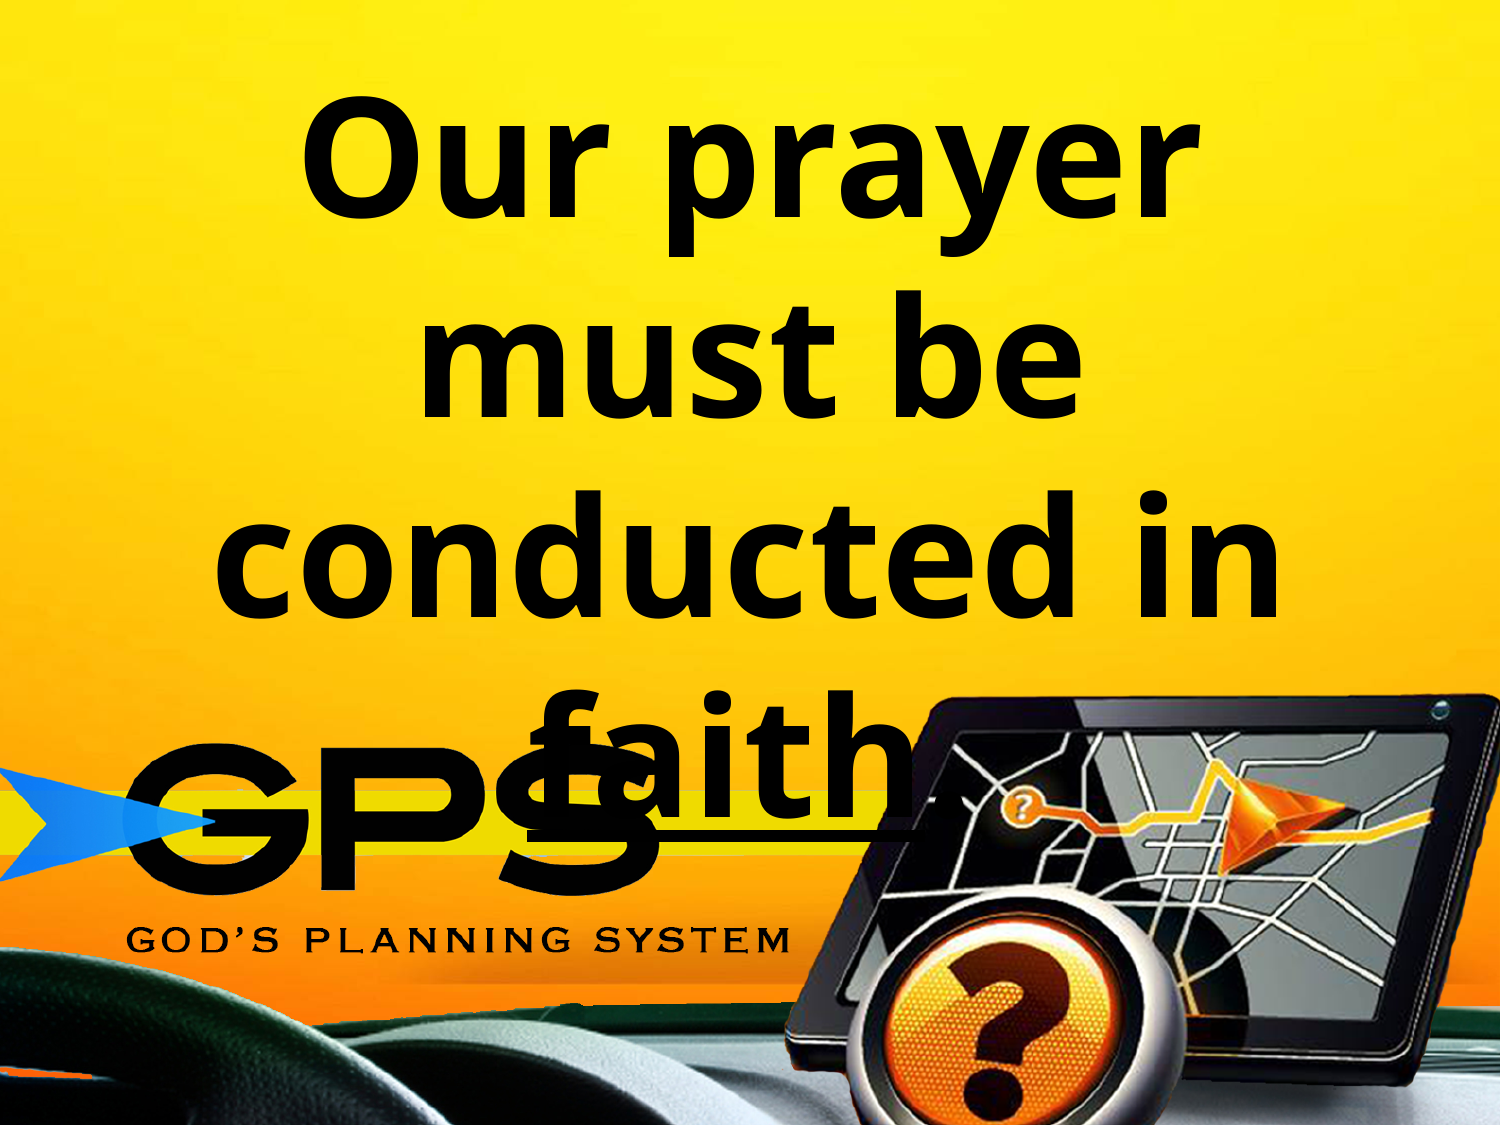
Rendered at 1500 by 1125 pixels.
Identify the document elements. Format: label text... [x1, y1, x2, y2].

text_box Our prayer must be conducted in faith. [50, 43, 1450, 858]
picture [0, 0, 1500, 1125]
